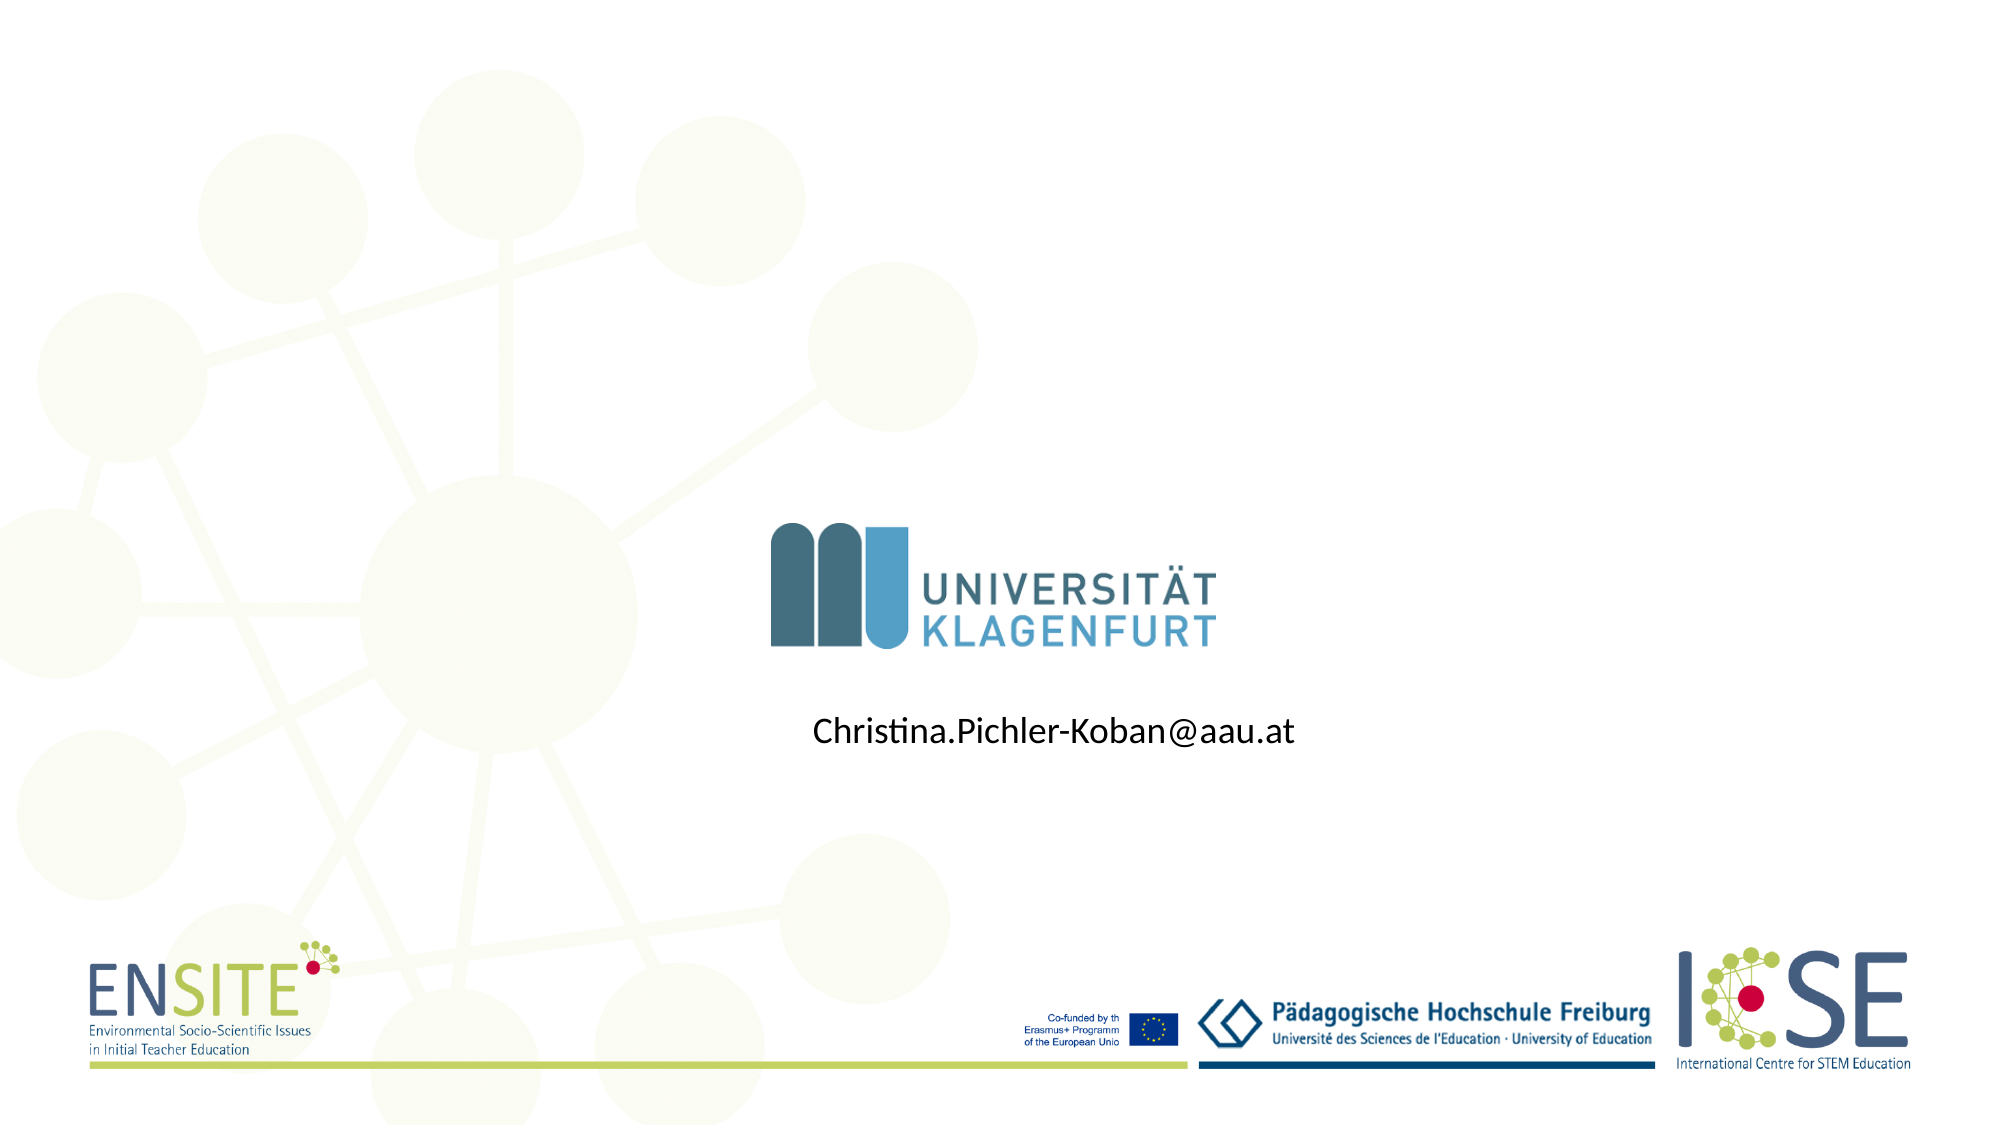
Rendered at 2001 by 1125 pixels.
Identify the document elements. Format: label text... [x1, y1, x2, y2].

text_box Christina.Pichler-Koban@aau.at [798, 698, 1386, 759]
picture [0, 0, 2001, 1125]
